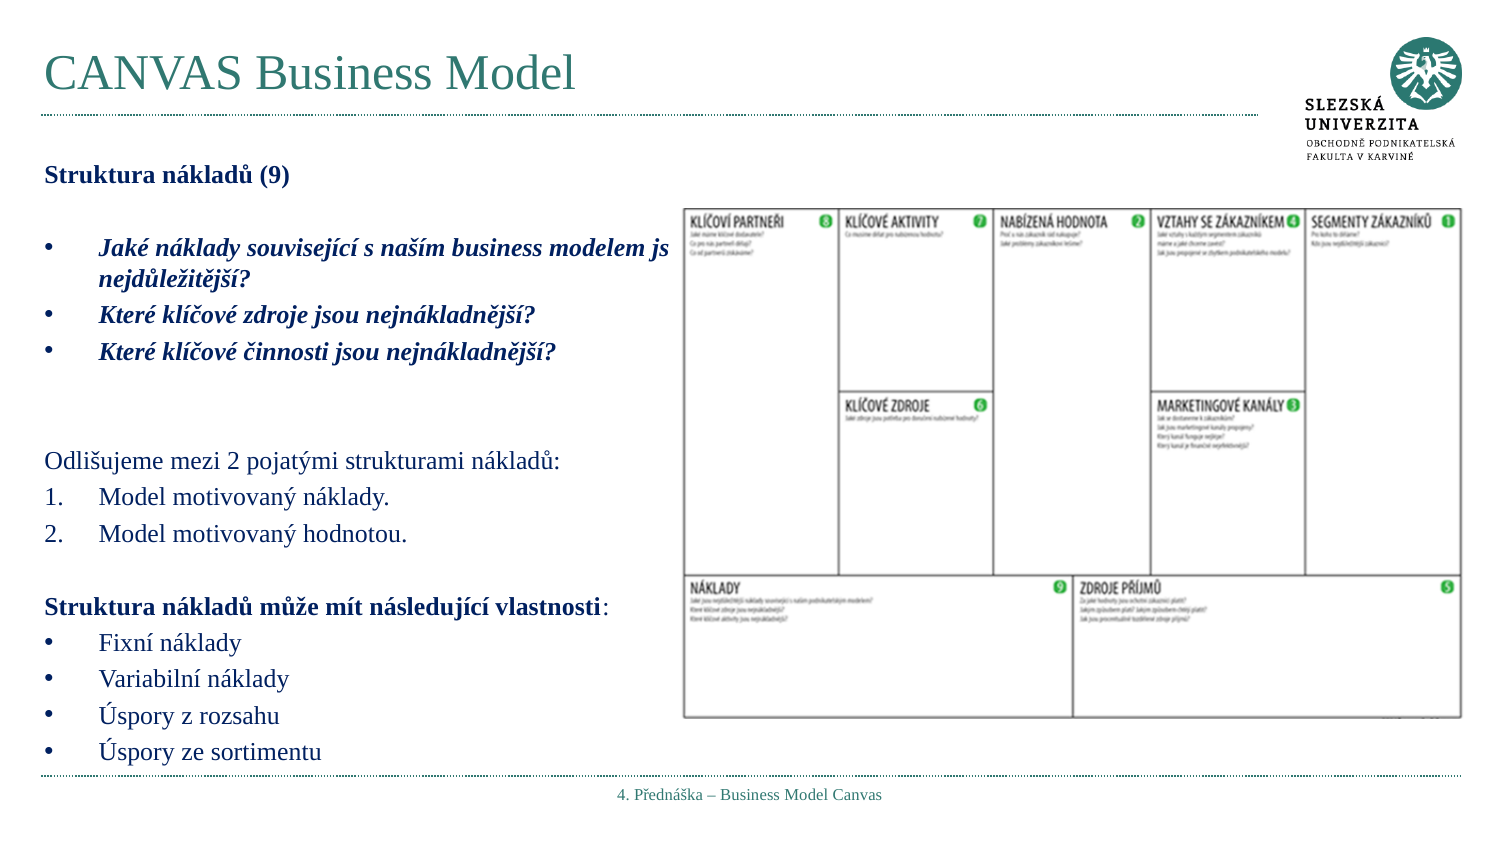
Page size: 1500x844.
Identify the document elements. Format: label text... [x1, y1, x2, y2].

picture [669, 207, 1476, 719]
text_box 4. Přednáška – Business Model Canvas [442, 776, 1058, 811]
text_box Struktura nákladů (9) Jaké náklady související s naším business modelem jsou nejdůležitější? Které klíčové zdroje jsou nejnákladnější? Které klíčové činnosti jsou nejnákladnější? Odlišujeme mezi 2 pojatými strukturami nákladů: Model motivovaný náklady. Model motivovaný hodnotou. Struktura nákladů může mít následující vlastnosti: Fixní náklady Variabilní náklady Úspory z rozsahu Úspory ze sortimentu [29, 150, 739, 777]
picture [1305, 37, 1462, 160]
title CANVAS Business Model [29, 32, 668, 116]
